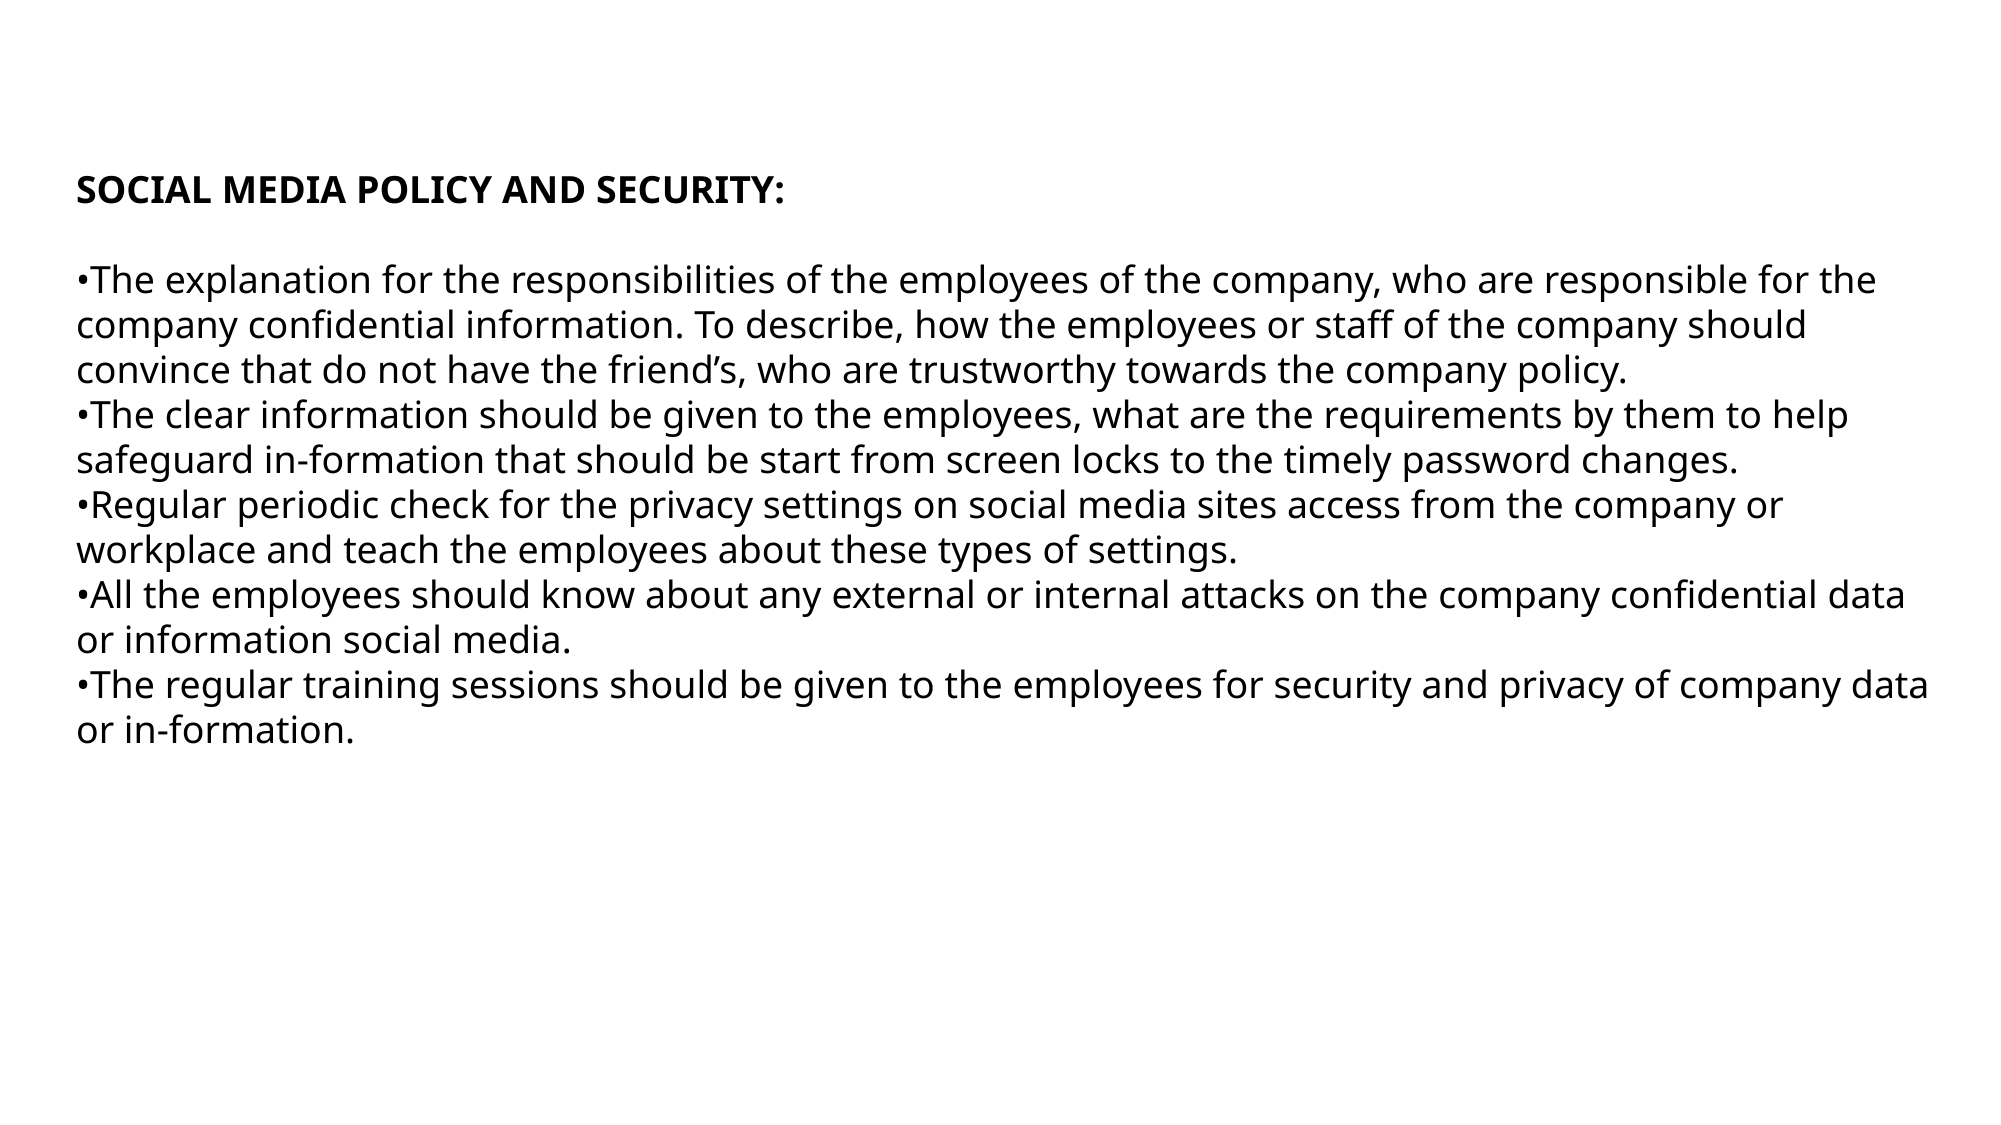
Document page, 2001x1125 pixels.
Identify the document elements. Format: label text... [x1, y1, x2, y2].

text_box SOCIAL MEDIA POLICY AND SECURITY: •The explanation for the responsibilities of the employees of the company, who are responsible for the company confidential information. To describe, how the employees or staff of the company should convince that do not have the friend’s, who are trustworthy towards the company policy. •The clear information should be given to the employees, what are the requirements by them to help safeguard in-formation that should be start from screen locks to the timely password changes. •Regular periodic check for the privacy settings on social media sites access from the company or workplace and teach the employees about these types of settings. •All the employees should know about any external or internal attacks on the company confidential data or information social media. •The regular training sessions should be given to the employees for security and privacy of company data or in-formation. [61, 158, 1961, 759]
